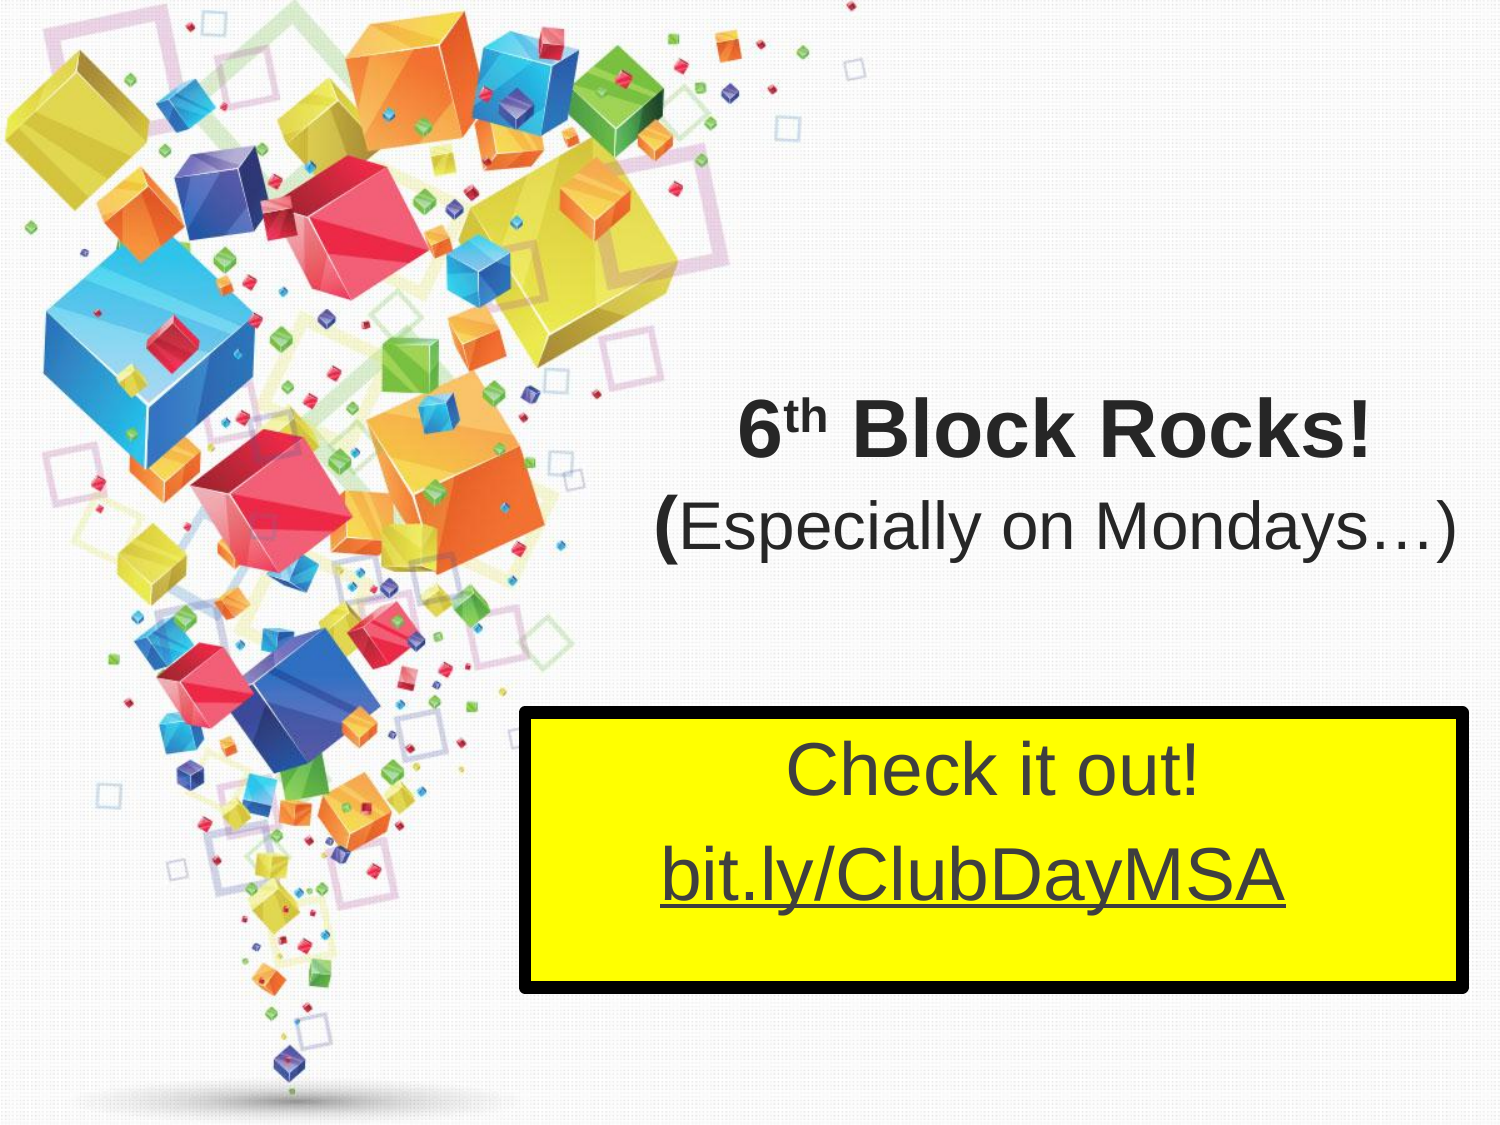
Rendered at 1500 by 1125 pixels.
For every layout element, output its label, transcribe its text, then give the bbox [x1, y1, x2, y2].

subtitle Check it out! bit.ly/ClubDayMSA [525, 712, 1463, 988]
title 6th Block Rocks! (Especially on Mondays…) [637, 387, 1475, 750]
picture [0, 0, 1500, 1125]
